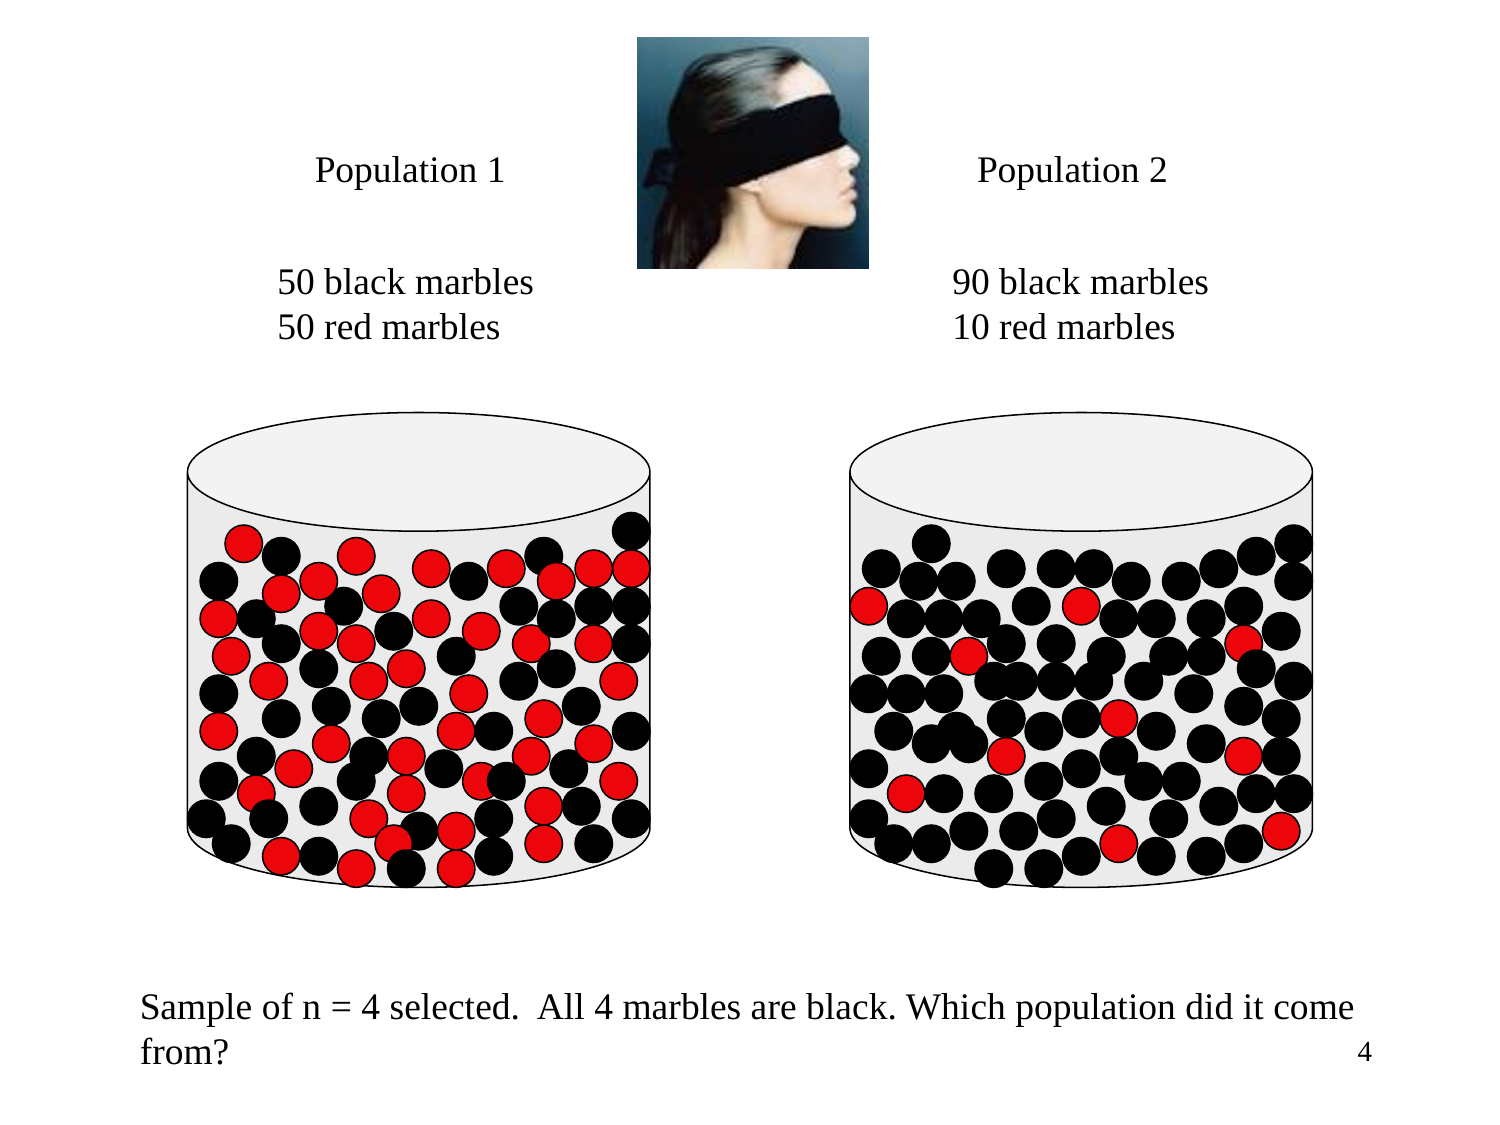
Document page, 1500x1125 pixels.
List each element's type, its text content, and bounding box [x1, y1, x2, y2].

picture [637, 37, 869, 269]
text_box [1224, 687, 1263, 726]
text_box [987, 549, 1026, 588]
text_box [1062, 587, 1101, 625]
text_box [200, 762, 238, 801]
text_box [1125, 662, 1163, 700]
text_box [1037, 624, 1075, 662]
text_box [275, 750, 313, 788]
text_box [1100, 699, 1138, 737]
text_box [575, 624, 613, 663]
text_box [549, 750, 588, 788]
text_box [350, 737, 388, 775]
text_box [200, 600, 238, 638]
text_box Population 2 [962, 137, 1188, 198]
text_box [362, 575, 400, 613]
text_box [312, 725, 351, 763]
text_box [1137, 837, 1176, 876]
text_box [1275, 774, 1313, 813]
text_box [1037, 662, 1075, 700]
text_box [575, 725, 613, 763]
text_box [600, 662, 638, 700]
text_box [975, 662, 1013, 700]
text_box [612, 587, 651, 625]
text_box [300, 612, 338, 650]
text_box [450, 675, 488, 713]
text_box [399, 687, 438, 726]
text_box [1200, 787, 1238, 826]
text_box [912, 525, 951, 563]
text_box [1237, 650, 1276, 688]
text_box [849, 800, 888, 838]
text_box [200, 675, 238, 712]
text_box [437, 850, 475, 888]
text_box [987, 624, 1026, 663]
text_box [950, 637, 988, 676]
text_box [1162, 762, 1201, 801]
text_box [512, 737, 550, 775]
text_box [1187, 725, 1225, 763]
text_box [525, 699, 563, 738]
text_box [388, 737, 426, 775]
text_box [975, 849, 1013, 888]
text_box [875, 825, 913, 863]
text_box [925, 675, 963, 713]
text_box [1074, 549, 1113, 588]
text_box [249, 662, 288, 700]
text_box [387, 849, 426, 888]
text_box [187, 412, 650, 888]
text_box [200, 712, 238, 751]
text_box [849, 675, 888, 713]
text_box [937, 712, 976, 751]
text_box [337, 763, 376, 801]
text_box [887, 675, 925, 713]
text_box [849, 750, 888, 788]
text_box [300, 787, 338, 826]
text_box [537, 650, 576, 688]
slide_number 4 [1074, 1024, 1388, 1101]
text_box 90 black marbles 10 red marbles [937, 249, 1225, 355]
text_box [912, 825, 951, 863]
text_box [350, 662, 388, 700]
text_box [474, 800, 513, 837]
text_box [425, 750, 463, 788]
text_box [1149, 800, 1188, 838]
text_box [487, 762, 526, 801]
text_box [1237, 774, 1276, 813]
text_box [300, 562, 338, 601]
text_box [613, 625, 651, 663]
text_box [951, 726, 988, 763]
text_box [1200, 549, 1238, 588]
text_box [1025, 762, 1063, 801]
text_box [474, 712, 513, 751]
text_box [612, 800, 651, 838]
text_box [1187, 600, 1225, 638]
text_box [350, 800, 388, 838]
text_box [1224, 825, 1263, 863]
text_box [1037, 800, 1075, 838]
text_box [412, 600, 451, 638]
text_box [400, 812, 437, 850]
text_box [375, 825, 413, 862]
text_box [1025, 849, 1063, 888]
text_box [387, 650, 426, 688]
text_box [1037, 549, 1075, 588]
text_box [412, 549, 451, 588]
text_box [849, 412, 1313, 888]
text_box [462, 612, 501, 651]
text_box [1100, 825, 1138, 863]
text_box [437, 637, 475, 676]
text_box [1100, 737, 1138, 775]
text_box [612, 512, 651, 550]
text_box [337, 849, 376, 888]
text_box [1275, 525, 1313, 562]
text_box [362, 699, 400, 738]
text_box [437, 812, 475, 850]
text_box [375, 612, 413, 651]
text_box [887, 600, 925, 638]
text_box [312, 687, 351, 726]
text_box [612, 712, 651, 751]
text_box [925, 600, 962, 638]
text_box [237, 775, 276, 812]
text_box [875, 712, 913, 751]
text_box [525, 537, 563, 574]
text_box [575, 825, 613, 863]
text_box [562, 787, 601, 826]
text_box [1162, 562, 1201, 601]
text_box [437, 712, 475, 751]
text_box [600, 762, 638, 801]
text_box [1112, 562, 1150, 601]
text_box [300, 837, 338, 876]
text_box [1125, 762, 1162, 801]
text_box [575, 549, 613, 588]
text_box [1224, 737, 1262, 775]
text_box [1087, 787, 1126, 826]
text_box [1224, 625, 1263, 662]
text_box [1275, 662, 1313, 700]
text_box [337, 624, 376, 663]
text_box [262, 575, 301, 613]
text_box [262, 837, 301, 876]
text_box [1224, 587, 1263, 625]
text_box [1087, 637, 1126, 674]
text_box [1062, 699, 1101, 738]
text_box [249, 800, 288, 838]
text_box [1275, 562, 1313, 601]
text_box [1062, 837, 1101, 876]
text_box [1012, 587, 1051, 625]
text_box [1100, 600, 1138, 638]
text_box [1175, 675, 1213, 713]
text_box [1137, 600, 1176, 638]
text_box [1187, 837, 1225, 876]
text_box [962, 600, 1000, 638]
text_box [187, 800, 226, 838]
text_box [1262, 699, 1300, 737]
text_box [1025, 712, 1063, 751]
text_box [500, 662, 538, 700]
text_box [474, 837, 513, 876]
text_box [1187, 637, 1225, 676]
text_box [937, 562, 976, 601]
text_box [337, 537, 376, 576]
text_box [850, 412, 1313, 531]
text_box [1137, 712, 1176, 751]
text_box [975, 774, 1013, 813]
text_box [500, 587, 538, 625]
text_box [212, 637, 250, 676]
text_box [262, 624, 301, 663]
text_box [450, 562, 488, 601]
text_box 50 black marbles 50 red marbles [262, 249, 550, 355]
text_box [1237, 537, 1276, 576]
text_box [537, 562, 576, 601]
text_box [1062, 750, 1101, 788]
text_box [212, 825, 250, 863]
text_box [300, 650, 338, 688]
text_box [188, 412, 650, 531]
text_box [1262, 812, 1300, 850]
text_box Population 1 [299, 137, 525, 198]
text_box [900, 562, 937, 601]
text_box [487, 549, 526, 588]
text_box [562, 687, 601, 726]
text_box [987, 699, 1026, 738]
text_box [924, 774, 963, 813]
text_box [512, 624, 550, 663]
text_box [1074, 662, 1113, 700]
text_box [262, 537, 301, 575]
text_box [987, 737, 1026, 775]
text_box [387, 775, 426, 813]
text_box [912, 637, 951, 676]
text_box [237, 600, 276, 638]
text_box [324, 587, 363, 625]
text_box [1262, 612, 1300, 651]
text_box [887, 774, 925, 813]
text_box [237, 737, 276, 775]
text_box [1262, 737, 1300, 775]
text_box [849, 587, 888, 625]
text_box [575, 587, 613, 625]
text_box [262, 699, 301, 738]
text_box [862, 549, 901, 588]
text_box [462, 762, 494, 801]
text_box [912, 725, 950, 763]
text_box [950, 812, 988, 850]
text_box [525, 787, 562, 825]
text_box [862, 637, 901, 676]
text_box [613, 550, 651, 587]
text_box [1006, 662, 1037, 700]
text_box [537, 600, 576, 638]
text_box [525, 825, 563, 863]
text_box [225, 525, 263, 563]
text_box [200, 562, 238, 600]
text_box [999, 812, 1038, 850]
text_box Sample of n = 4 selected. All 4 marbles are black. Which population did it come from? [124, 974, 1388, 1080]
text_box [1149, 637, 1187, 676]
